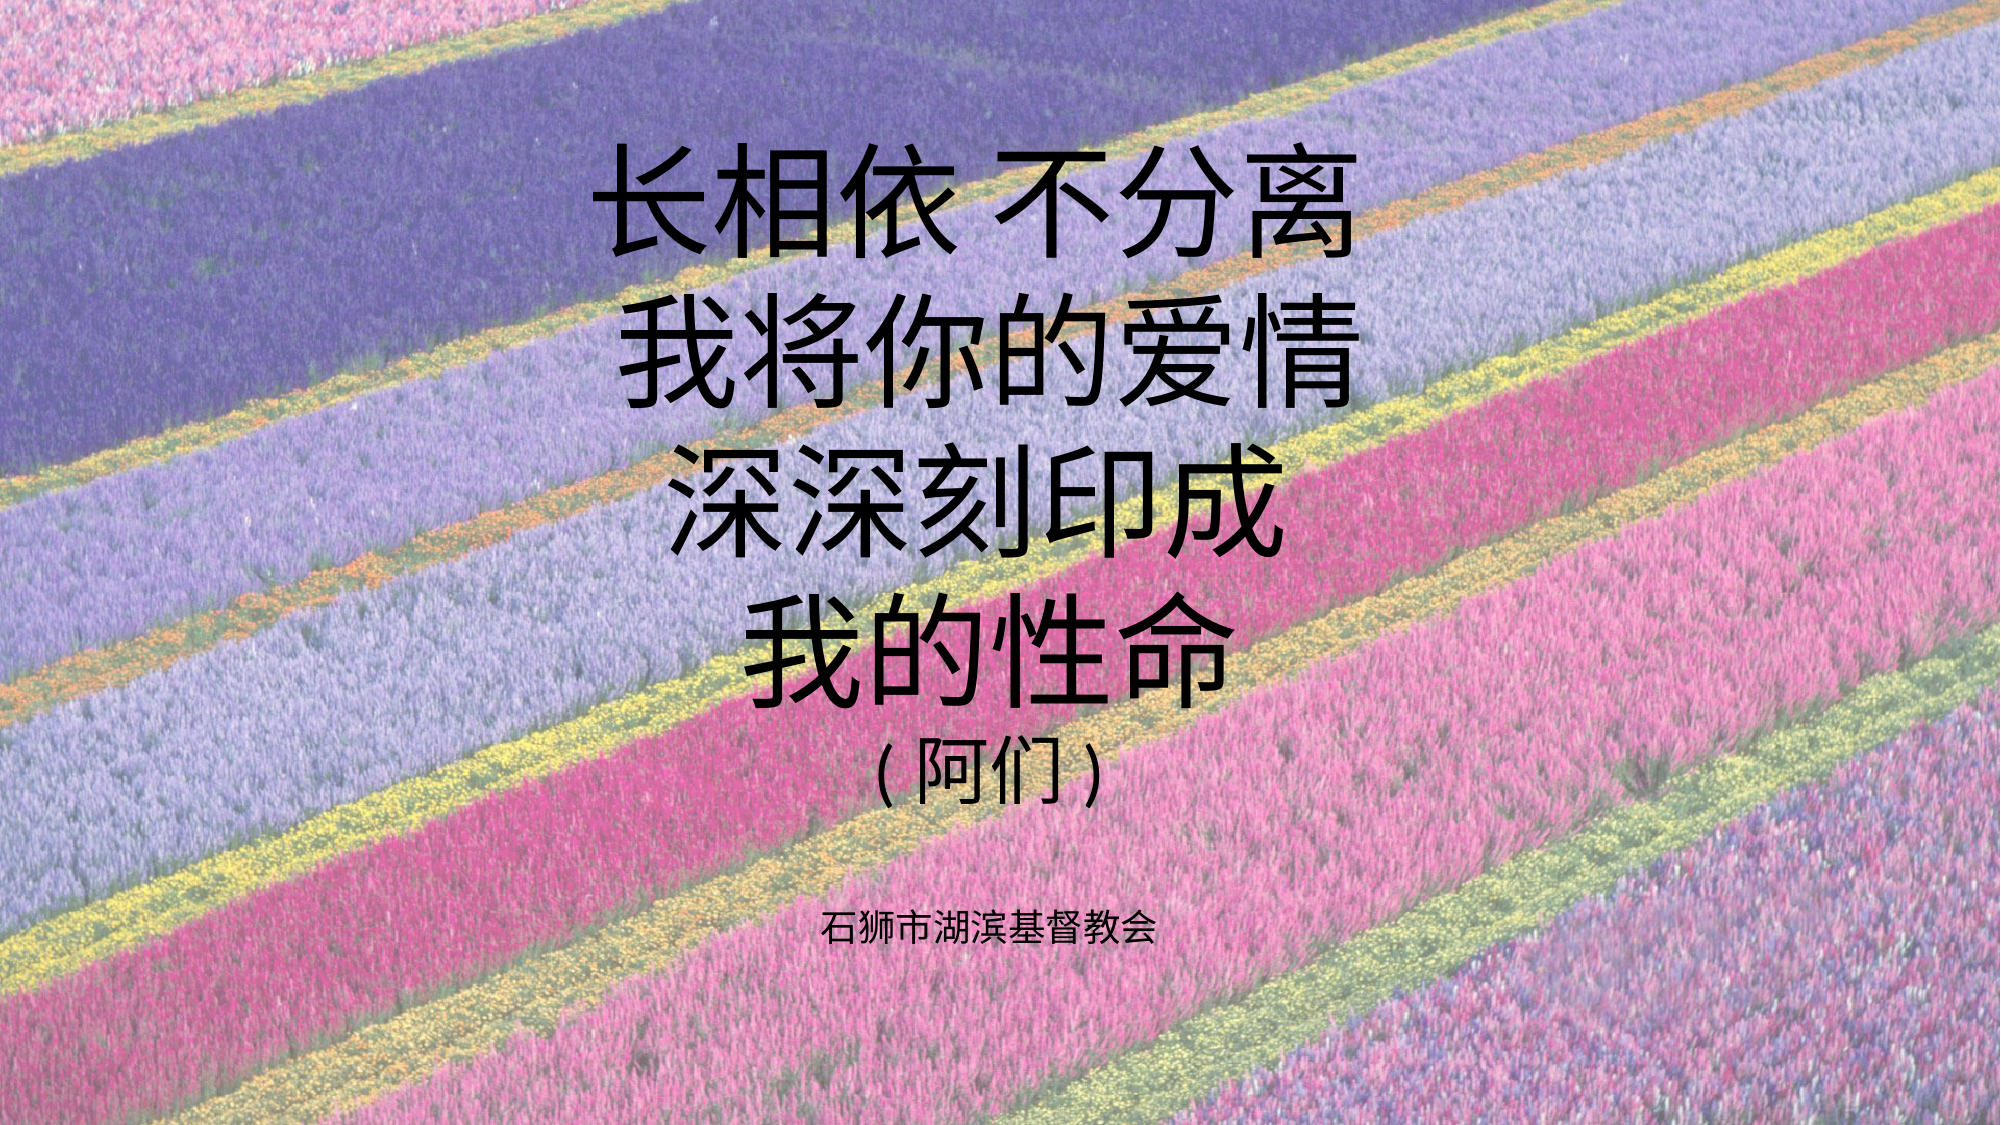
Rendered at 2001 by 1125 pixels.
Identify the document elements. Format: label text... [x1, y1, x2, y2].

text_box 长相依 不分离 我将你的爱情 深深刻印成 我的性命 (阿们) 石狮市湖滨基督教会 [0, 116, 1984, 1125]
